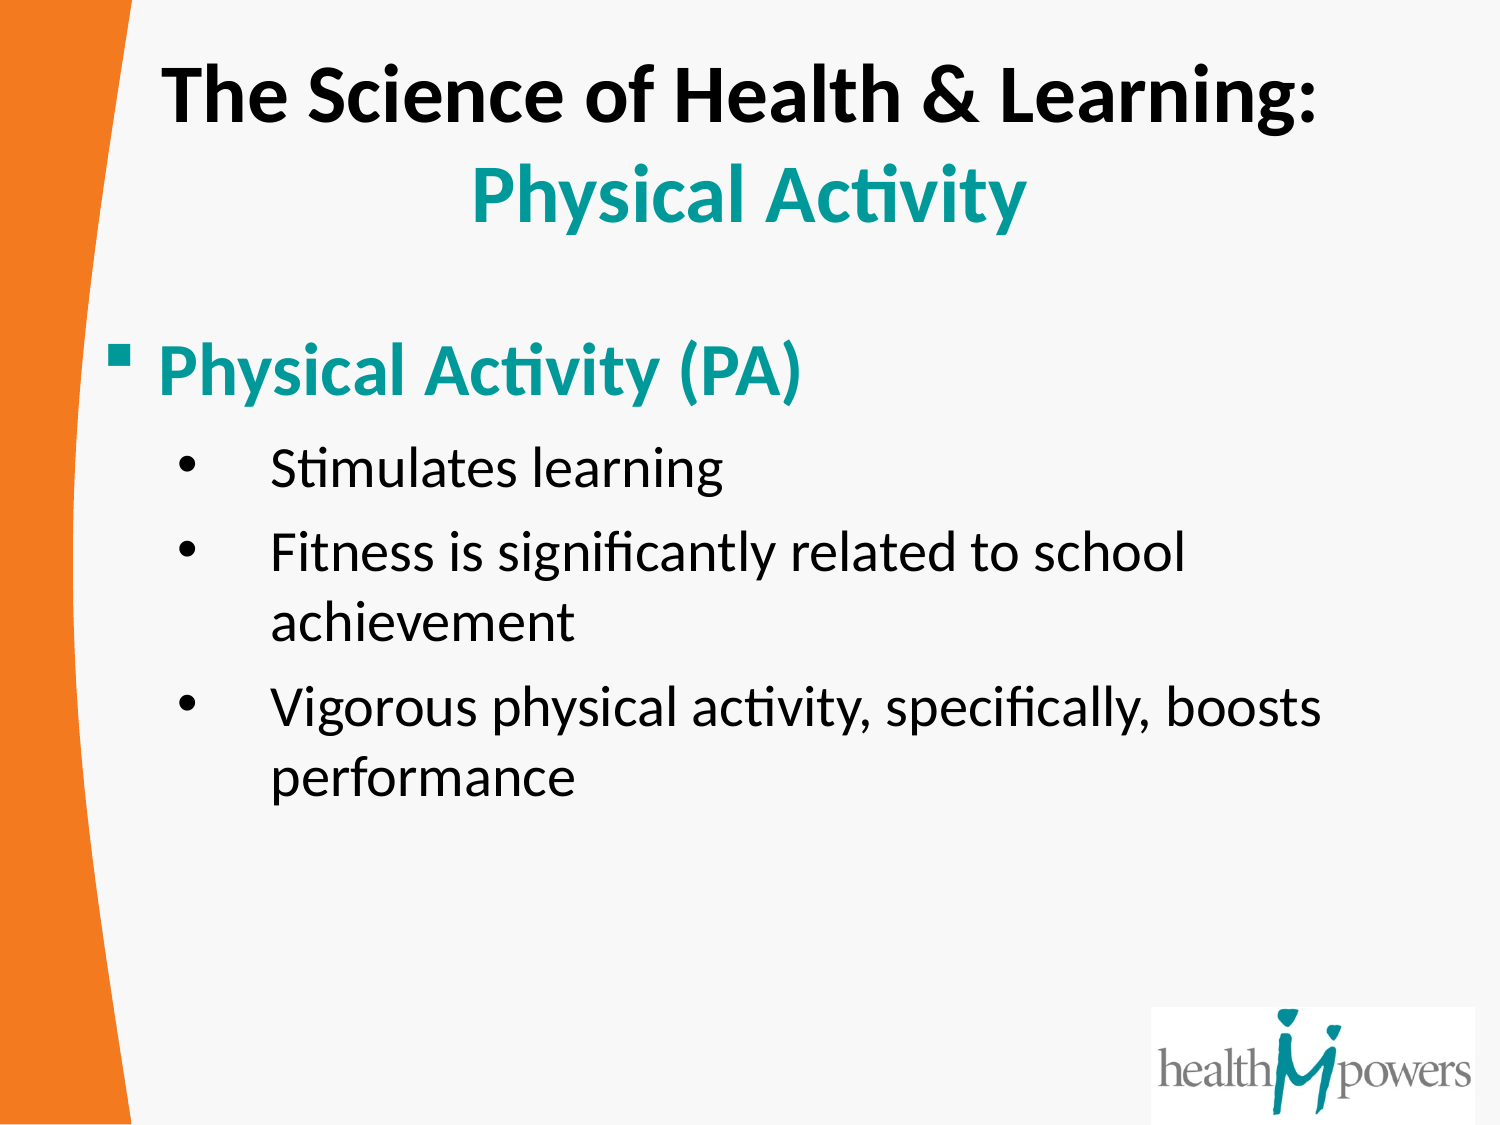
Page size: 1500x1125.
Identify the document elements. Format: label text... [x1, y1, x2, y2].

picture [1151, 1007, 1475, 1125]
list Physical Activity (PA) Stimulates learning Fitness is significantly related to school achievement Vigorous physical activity, specifically, boosts performance [87, 312, 1438, 1019]
title The Science of Health & Learning: Physical Activity [74, 44, 1426, 233]
